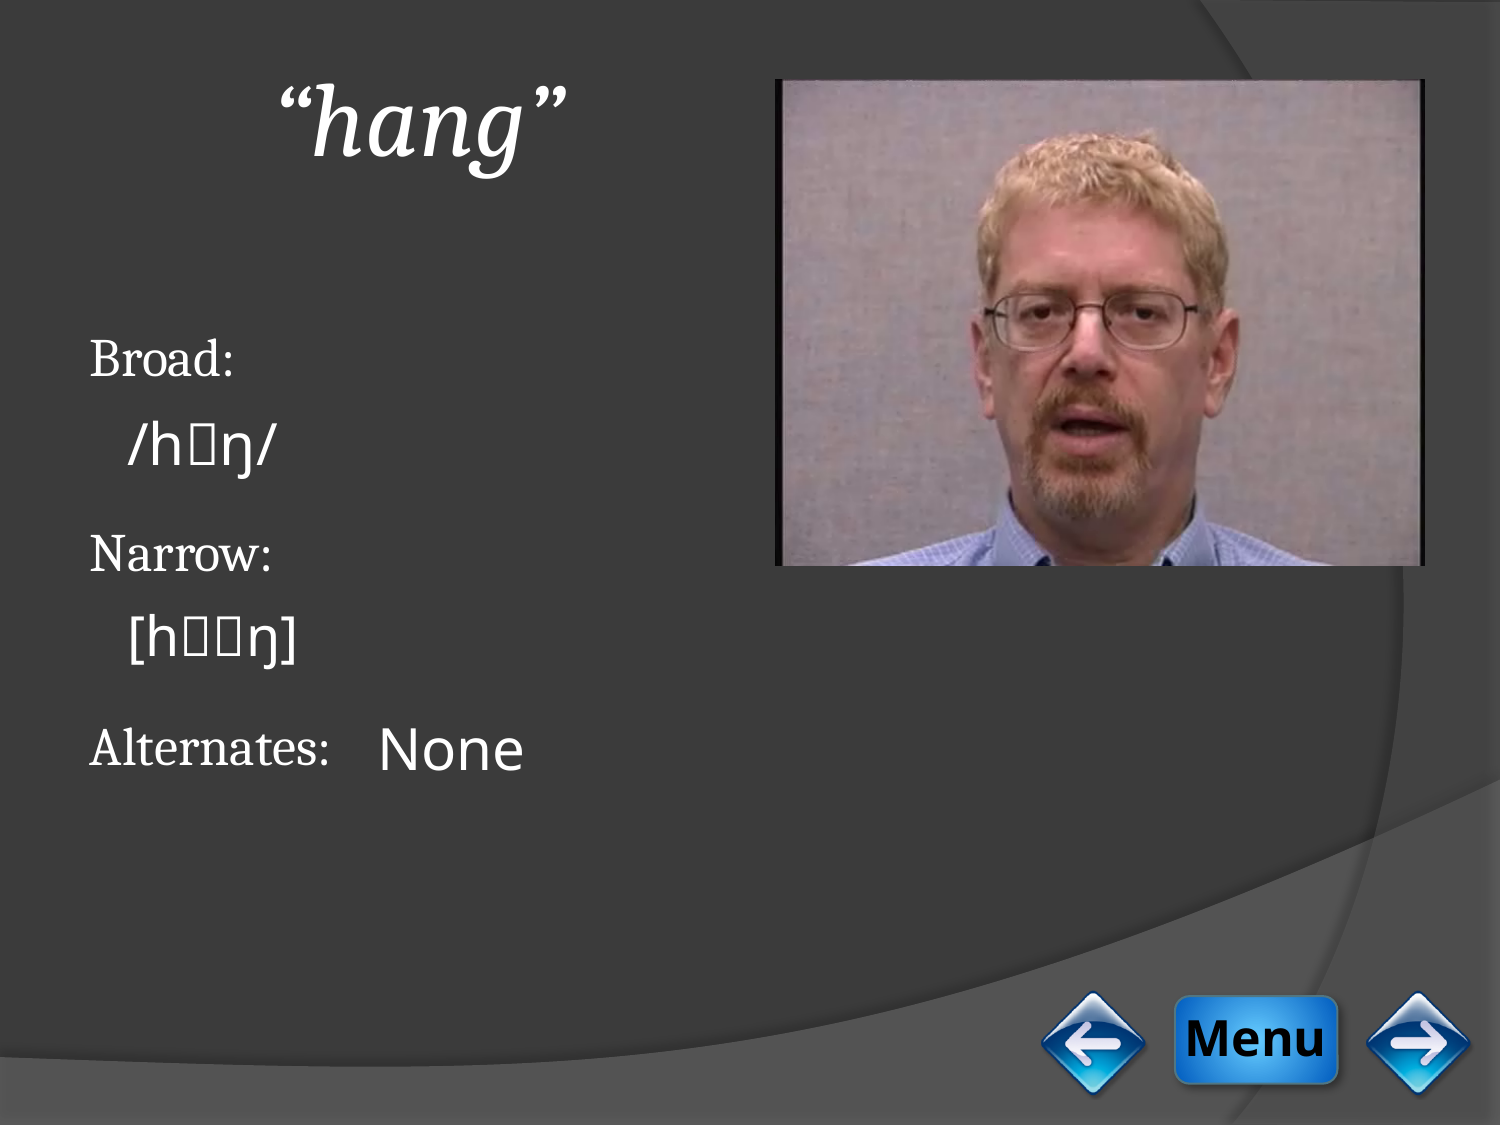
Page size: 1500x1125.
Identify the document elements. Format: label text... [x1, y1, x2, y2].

list None [362, 704, 1013, 793]
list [774, 78, 1426, 567]
list [hŋ] [112, 593, 763, 675]
picture [1037, 987, 1150, 1100]
list /hŋ/ [112, 399, 763, 488]
picture [1362, 987, 1475, 1100]
title “hang” [75, 44, 763, 236]
